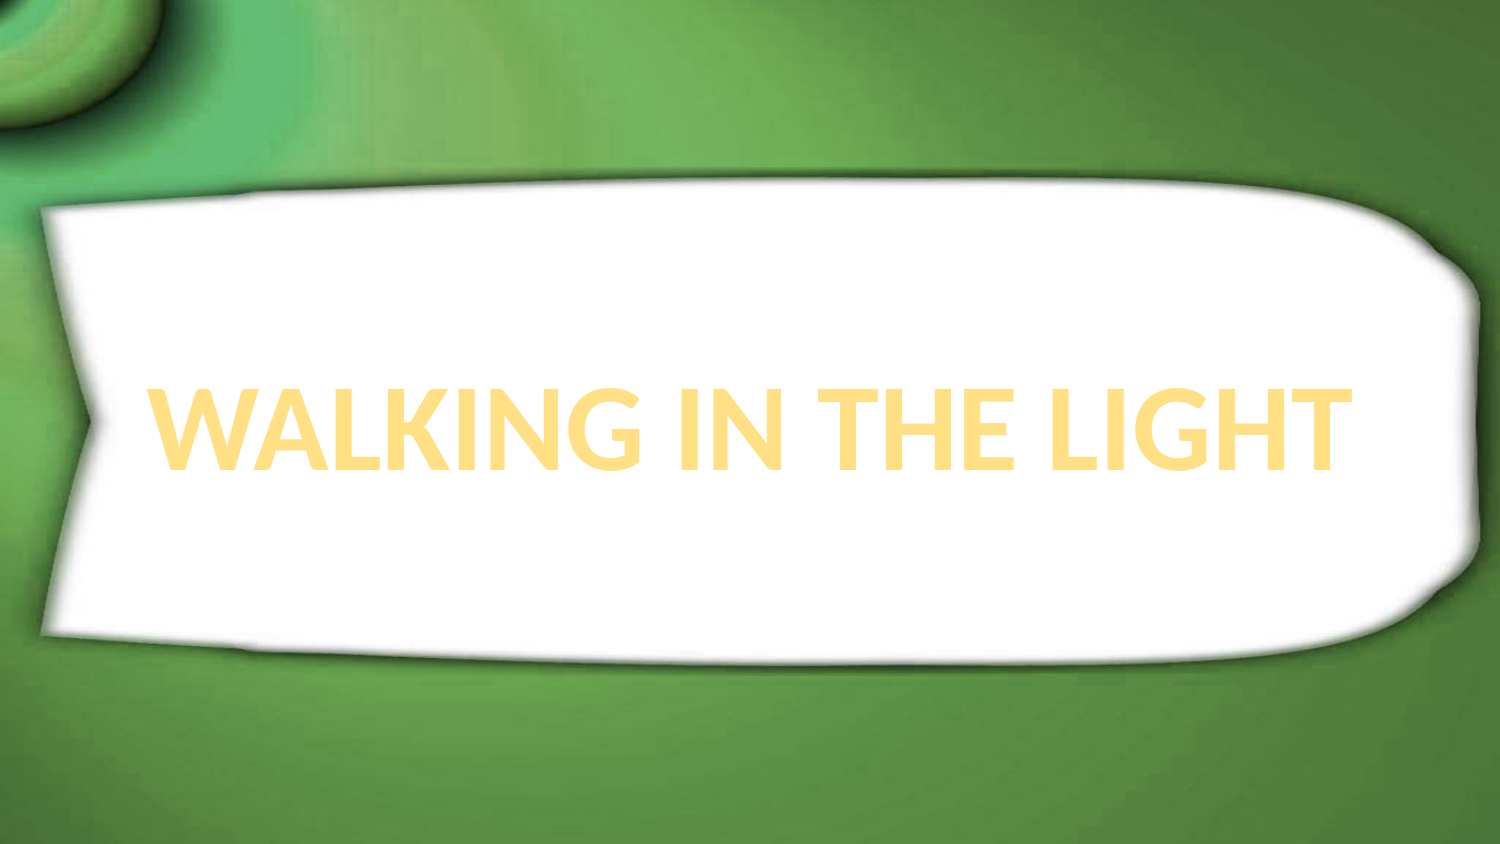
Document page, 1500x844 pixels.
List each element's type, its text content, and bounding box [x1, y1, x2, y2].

picture [0, 504, 1500, 844]
picture [0, 0, 1500, 338]
text_box WALKING IN THE LIGHT [0, 338, 1500, 504]
